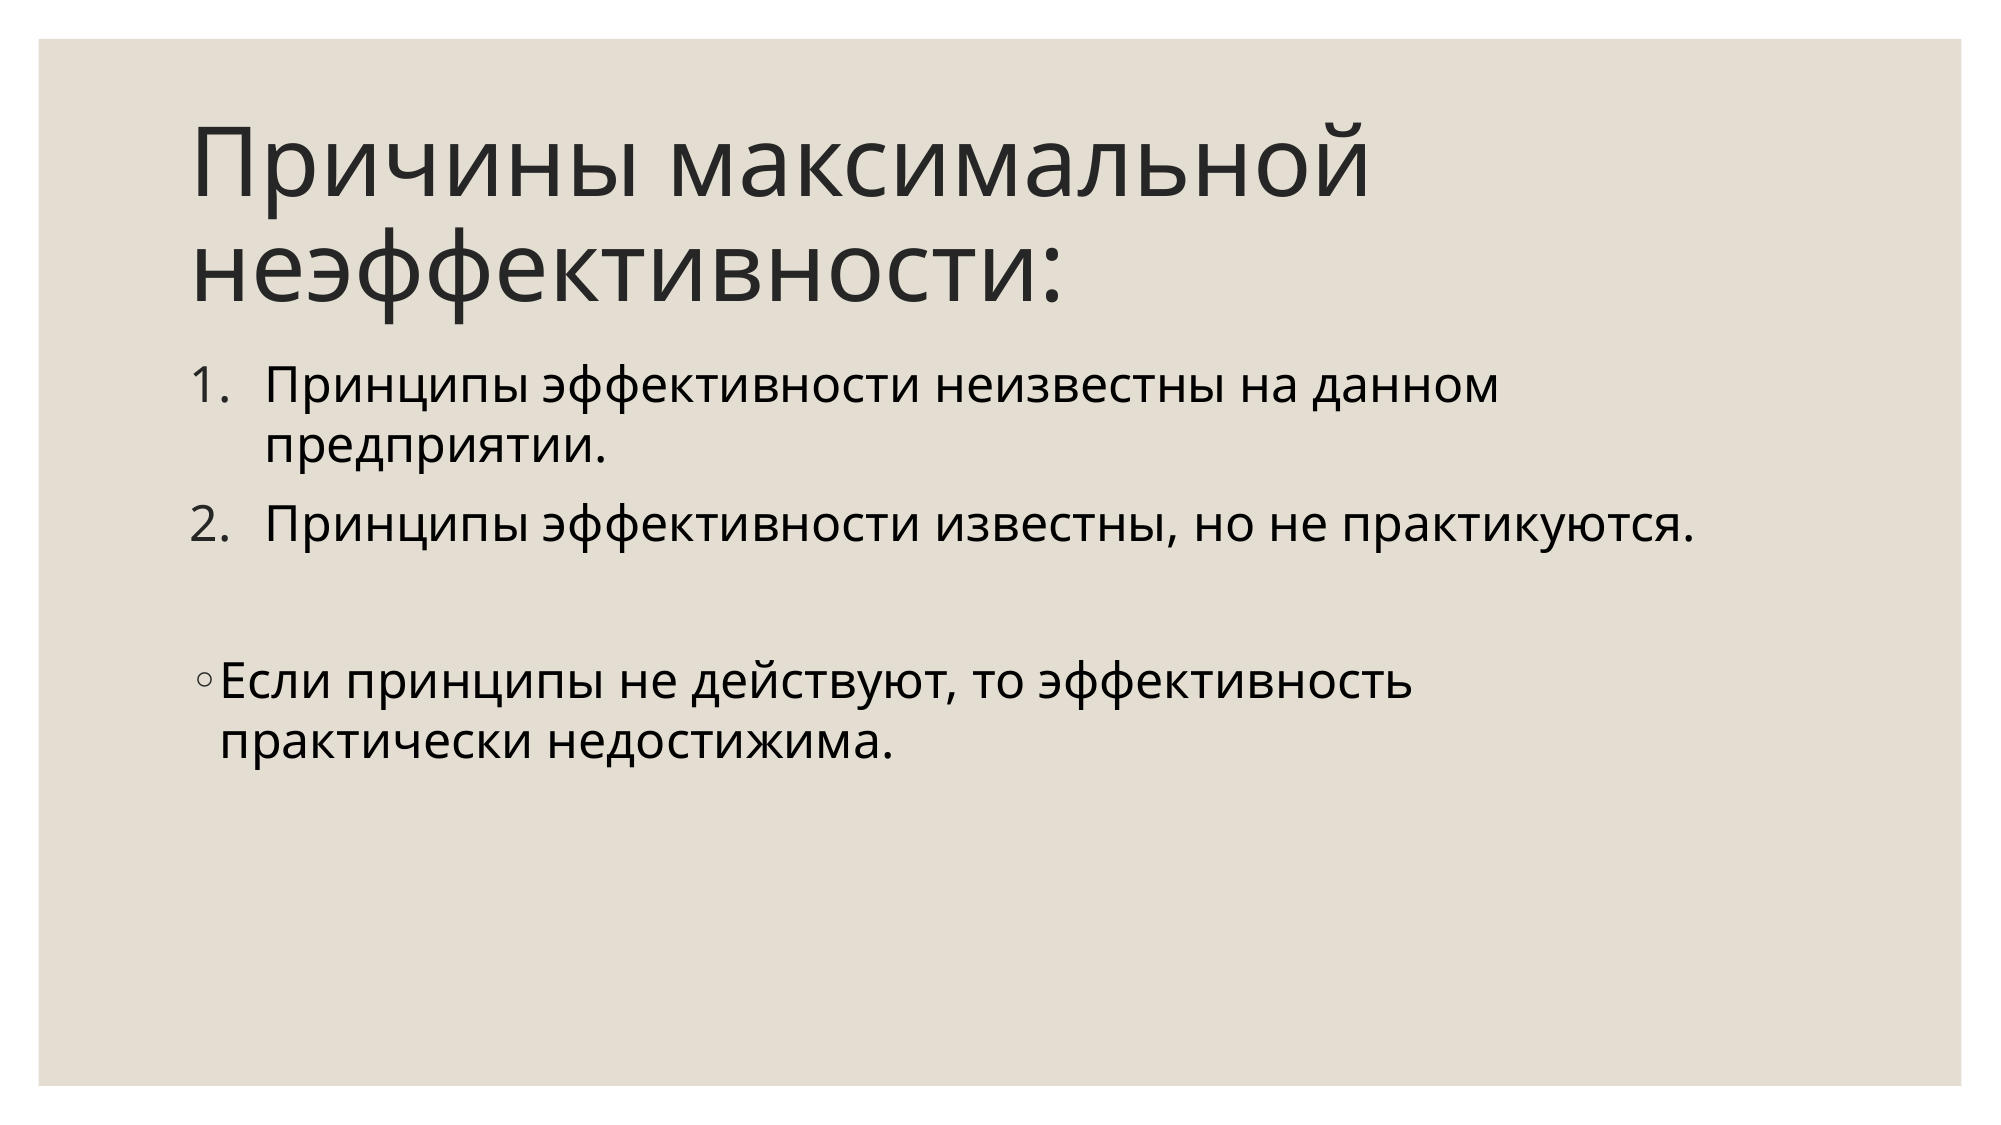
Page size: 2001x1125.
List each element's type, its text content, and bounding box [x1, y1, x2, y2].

title Причины максимальной неэффективности: [174, 105, 1825, 331]
list Принципы эффективности неизвестны на данном предприятии. Принципы эффективности известны, но не практикуются. Если принципы не действуют, то эффективность практически недостижима. [174, 345, 1753, 960]
